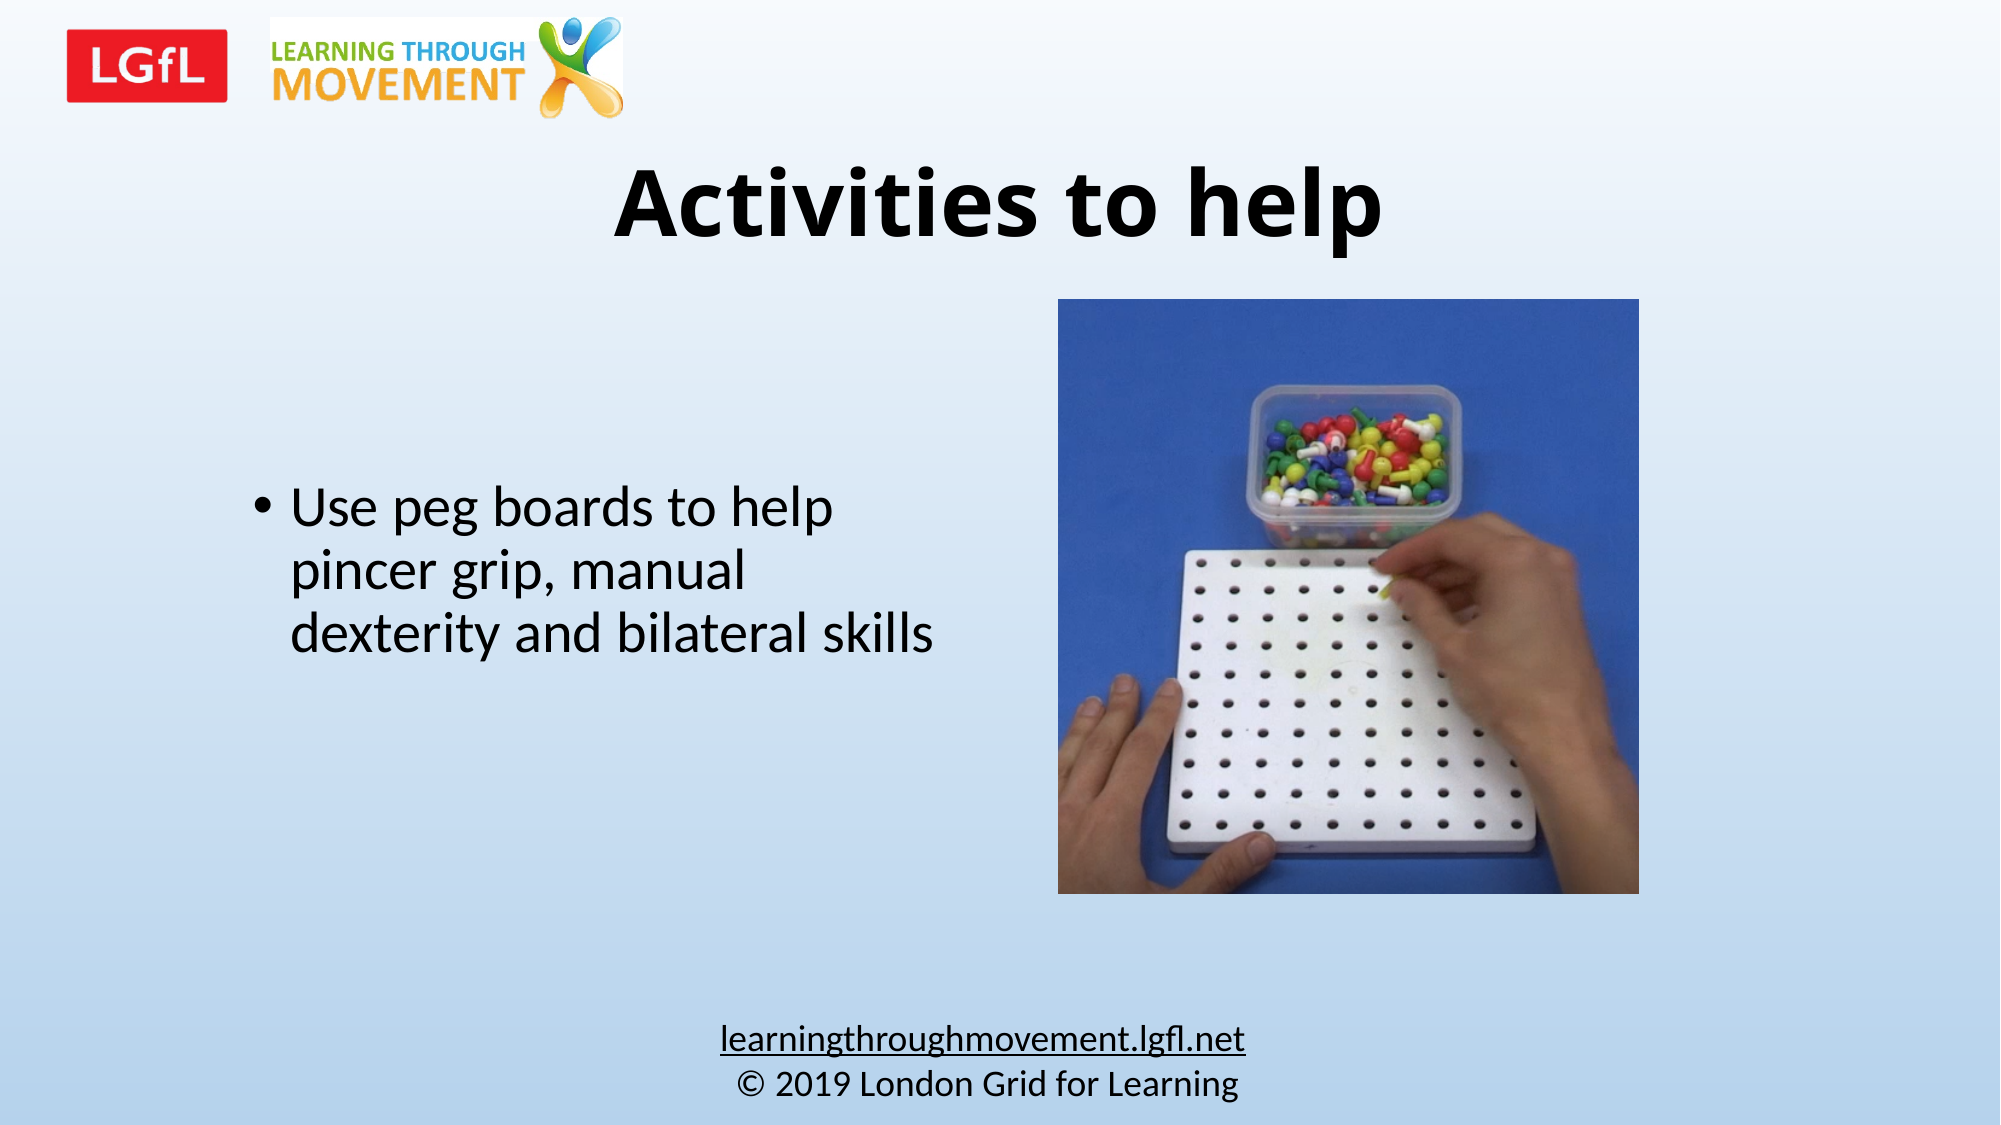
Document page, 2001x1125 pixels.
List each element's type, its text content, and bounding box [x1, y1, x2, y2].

list Use peg boards to help pincer grip, manual dexterity and bilateral skills [237, 468, 984, 725]
picture [63, 26, 231, 105]
picture [1058, 299, 1639, 894]
title Activities to help [137, 136, 1863, 278]
picture [270, 17, 623, 119]
